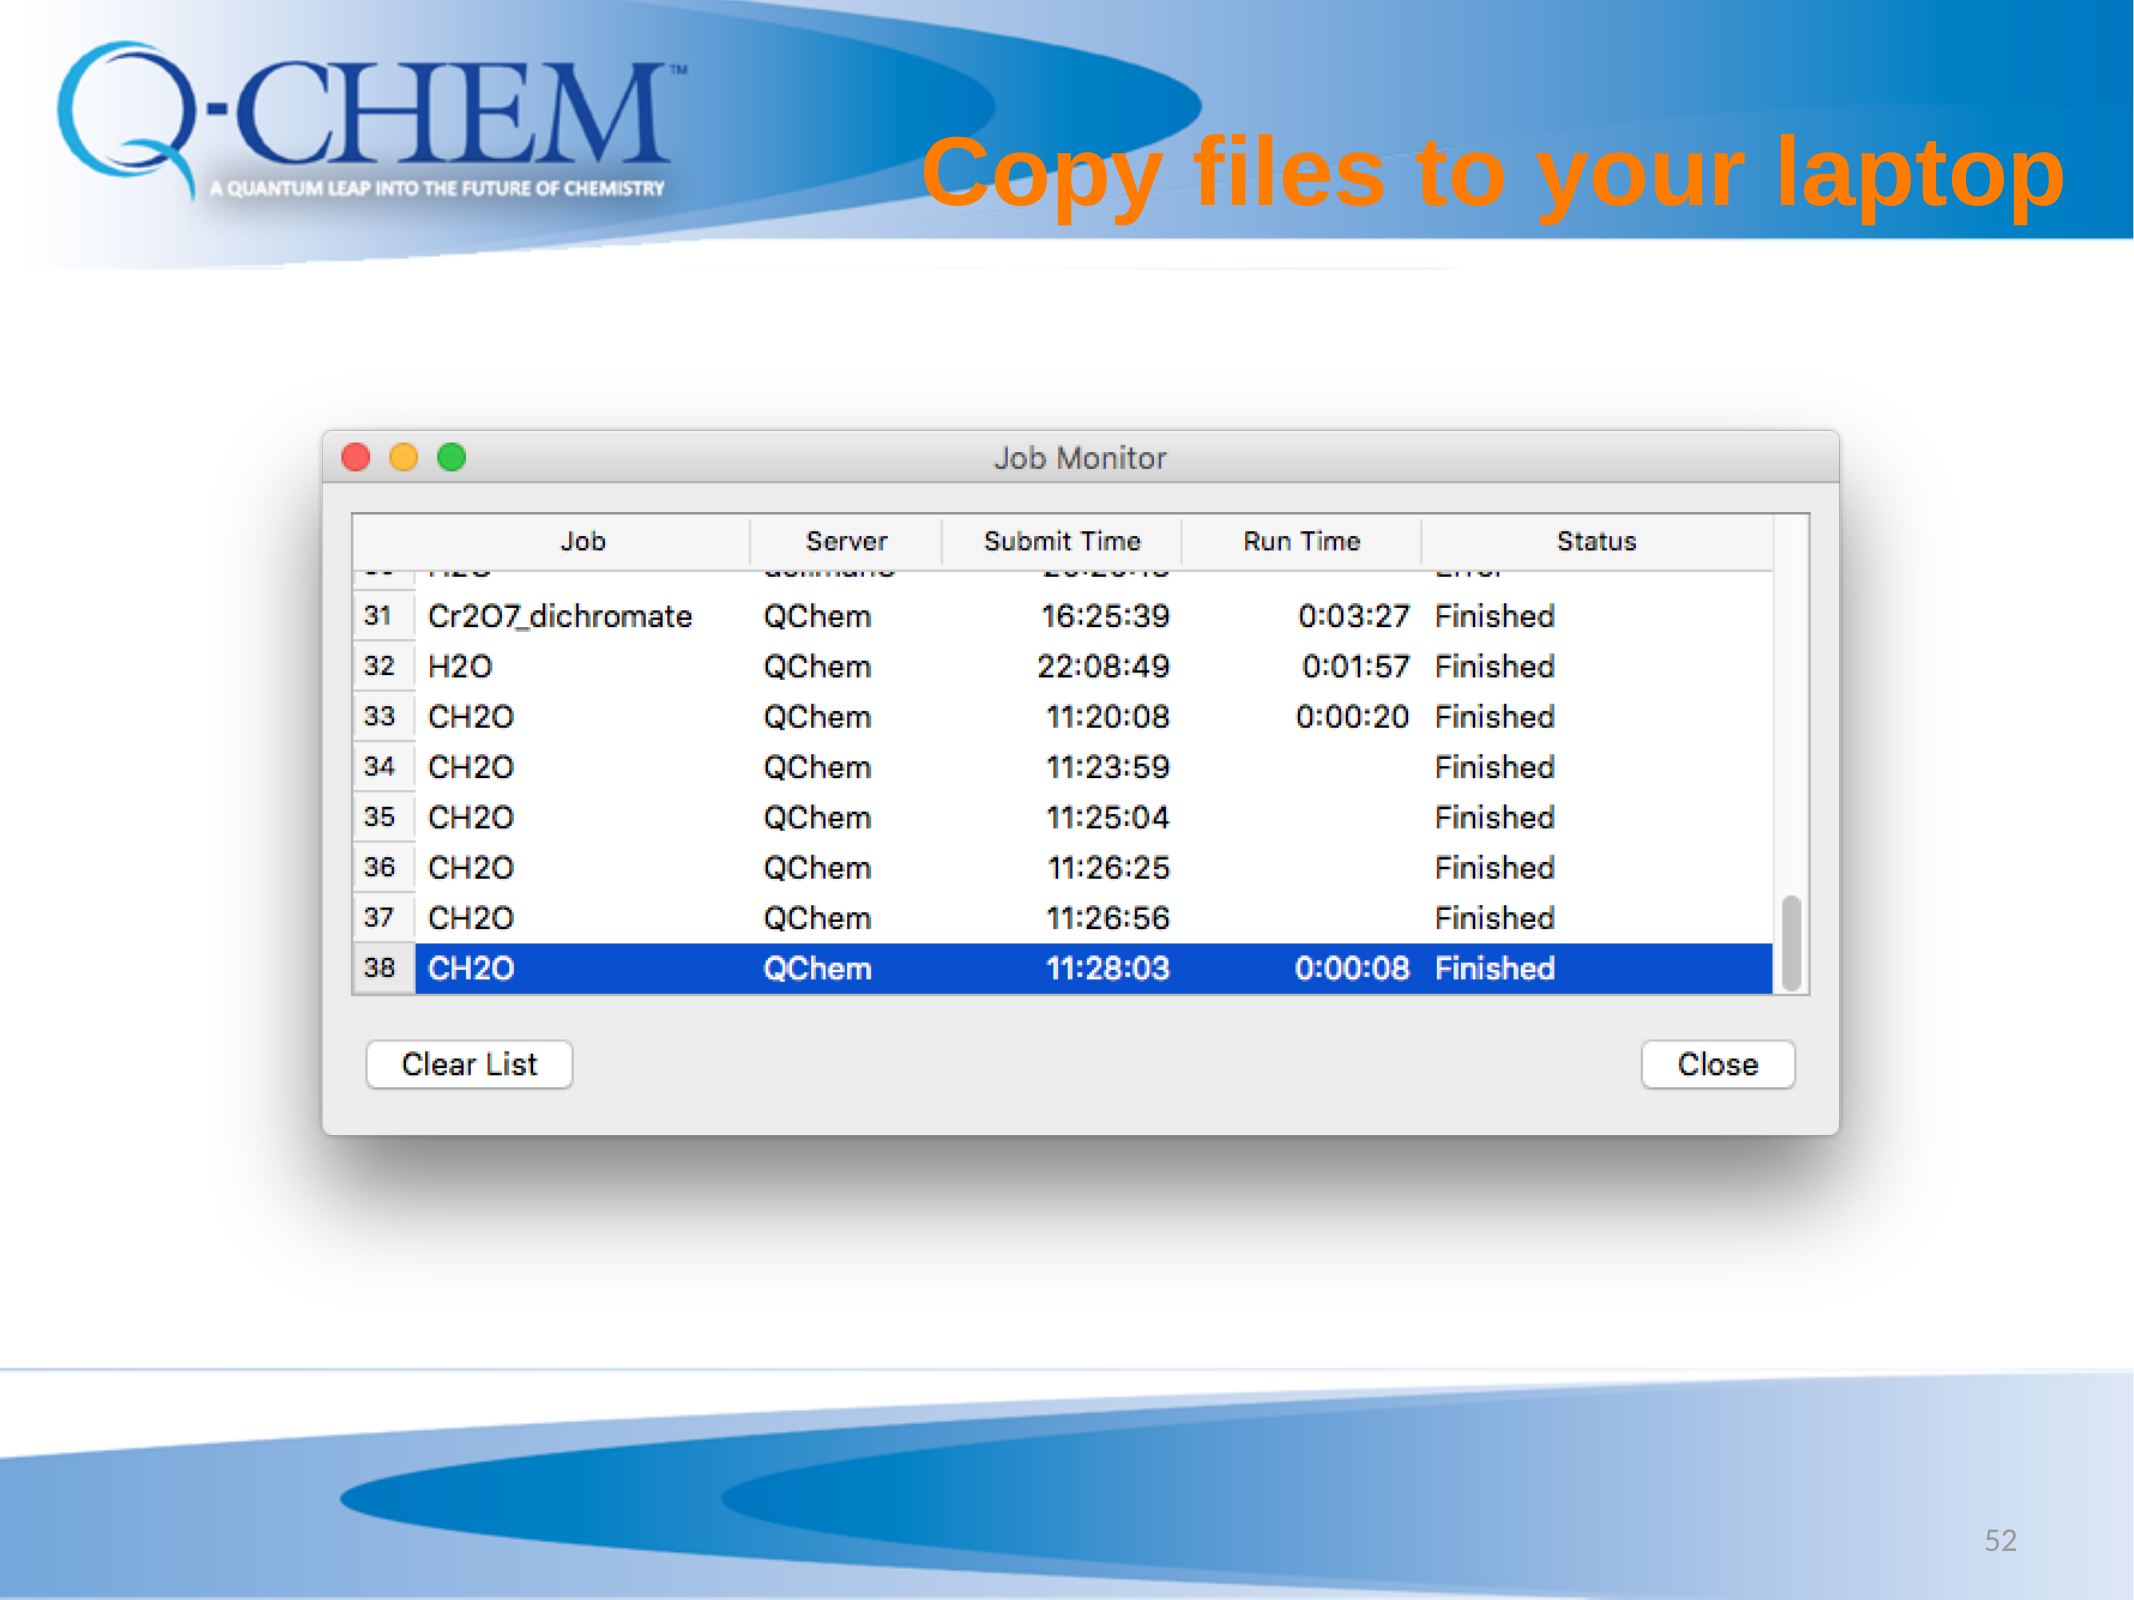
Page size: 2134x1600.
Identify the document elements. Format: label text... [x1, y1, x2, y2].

picture [0, 0, 2134, 1600]
title Copy files to your laptop [887, 100, 2130, 233]
slide_number 52 [1969, 1509, 2028, 1568]
